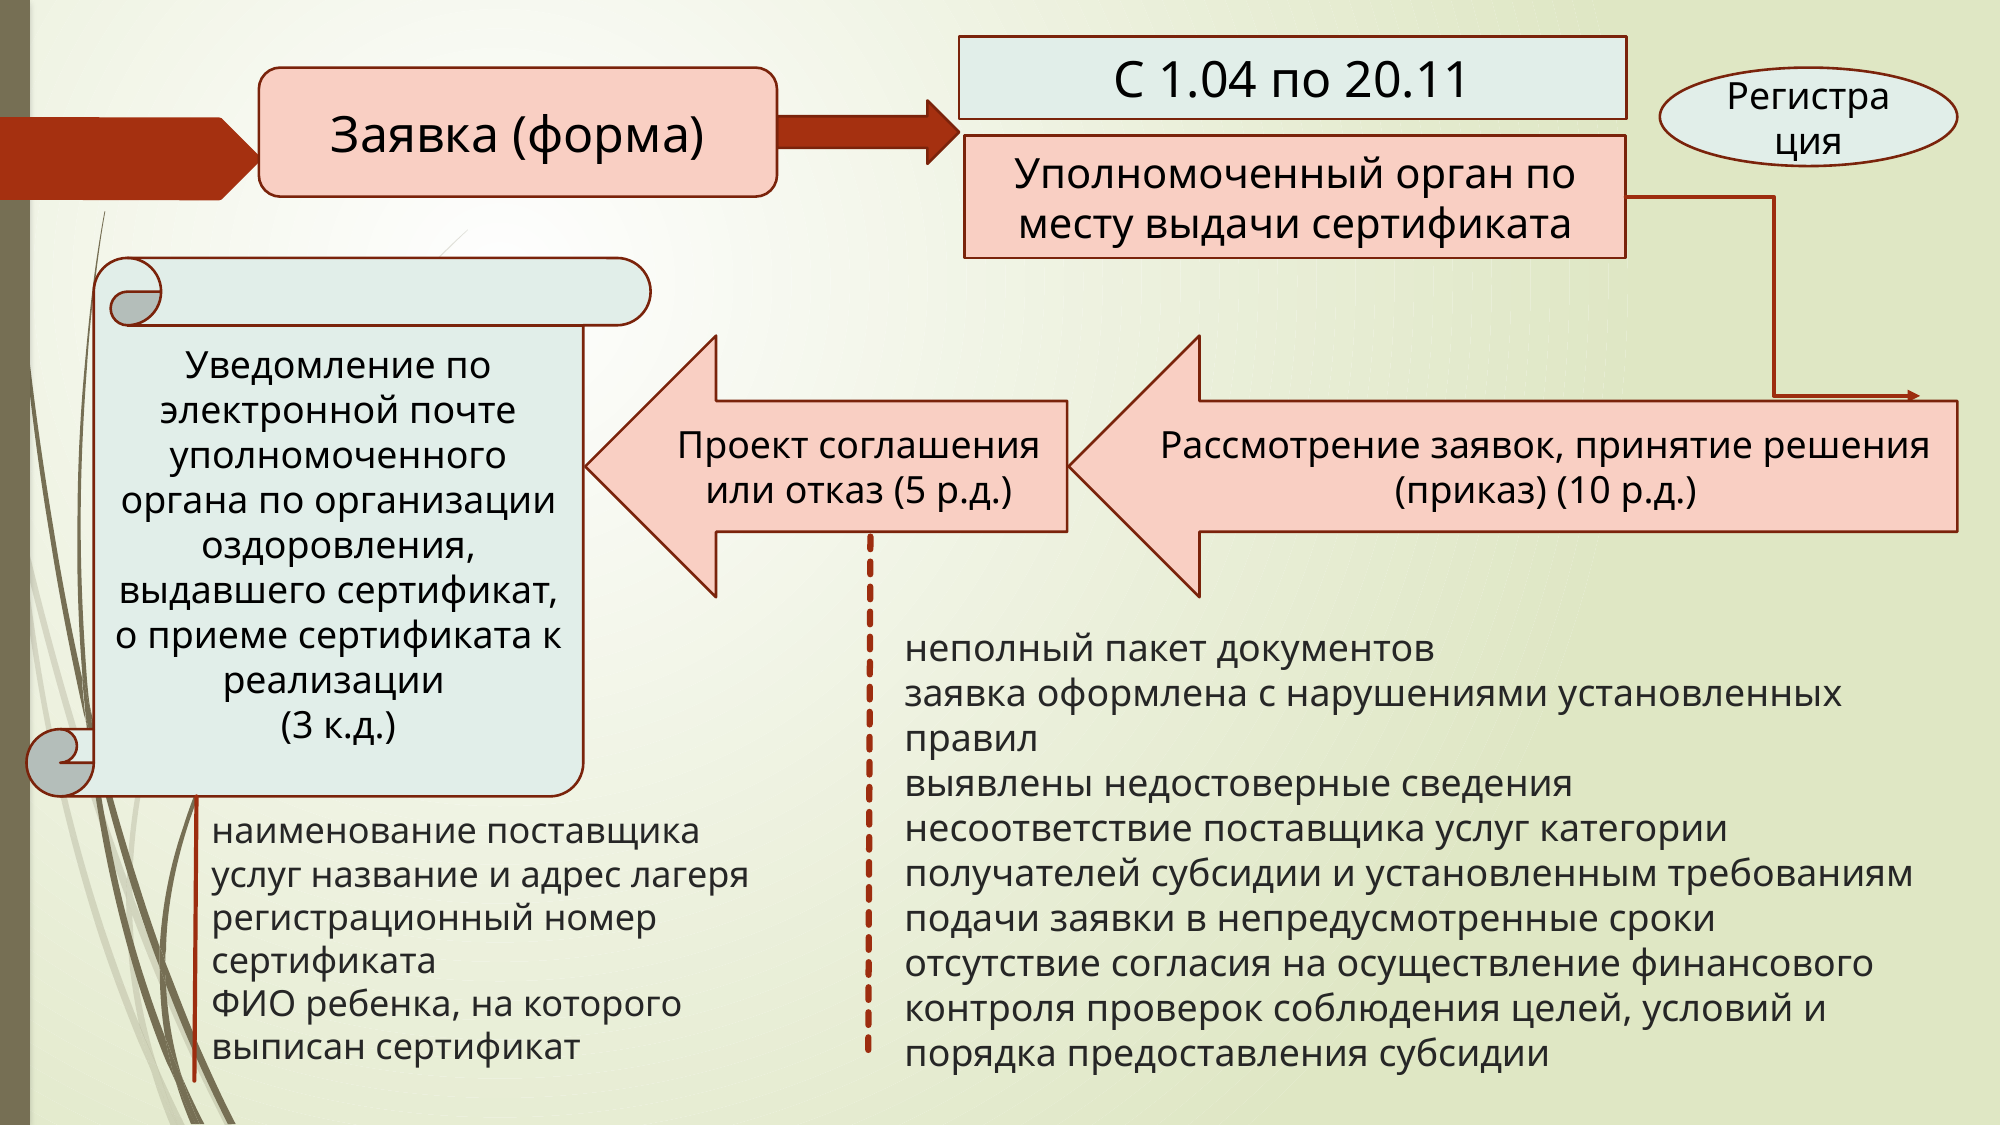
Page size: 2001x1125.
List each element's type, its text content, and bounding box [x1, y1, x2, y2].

title наименование поставщика услуг название и адрес лагеря регистрационный номер сертификата ФИО ребенка, на которого выписан сертификат [200, 800, 805, 1077]
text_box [867, 536, 871, 1054]
text_box неполный пакет документов заявка оформлена с нарушениями установленных правил выявлены недостоверные сведения несоответствие поставщика услуг категории получателей субсидии и установленным требованиям подачи заявки в непредусмотренные сроки отсутствие согласия на осуществление финансового контроля проверок соблюдения целей, условий и порядка предоставления субсидии [889, 616, 1948, 1106]
text_box Проект соглашения или отказ (5 р.д.) [585, 334, 1069, 599]
text_box Заявка (форма) [257, 66, 779, 198]
text_box Уполномоченный орган по месту выдачи сертификата [963, 134, 1627, 259]
text_box Рассмотрение заявок, принятие решения (приказ) (10 р.д.) [1069, 334, 1959, 599]
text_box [1625, 196, 1921, 397]
text_box Регистрация [1658, 66, 1959, 168]
text_box Уведомление по электронной почте уполномоченного органа по организации оздоровления, выдавшего сертификат, о приеме сертификата к реализации (3 к.д.) [25, 256, 652, 798]
text_box [779, 99, 961, 166]
text_box С 1.04 по 20.11 [958, 35, 1628, 120]
